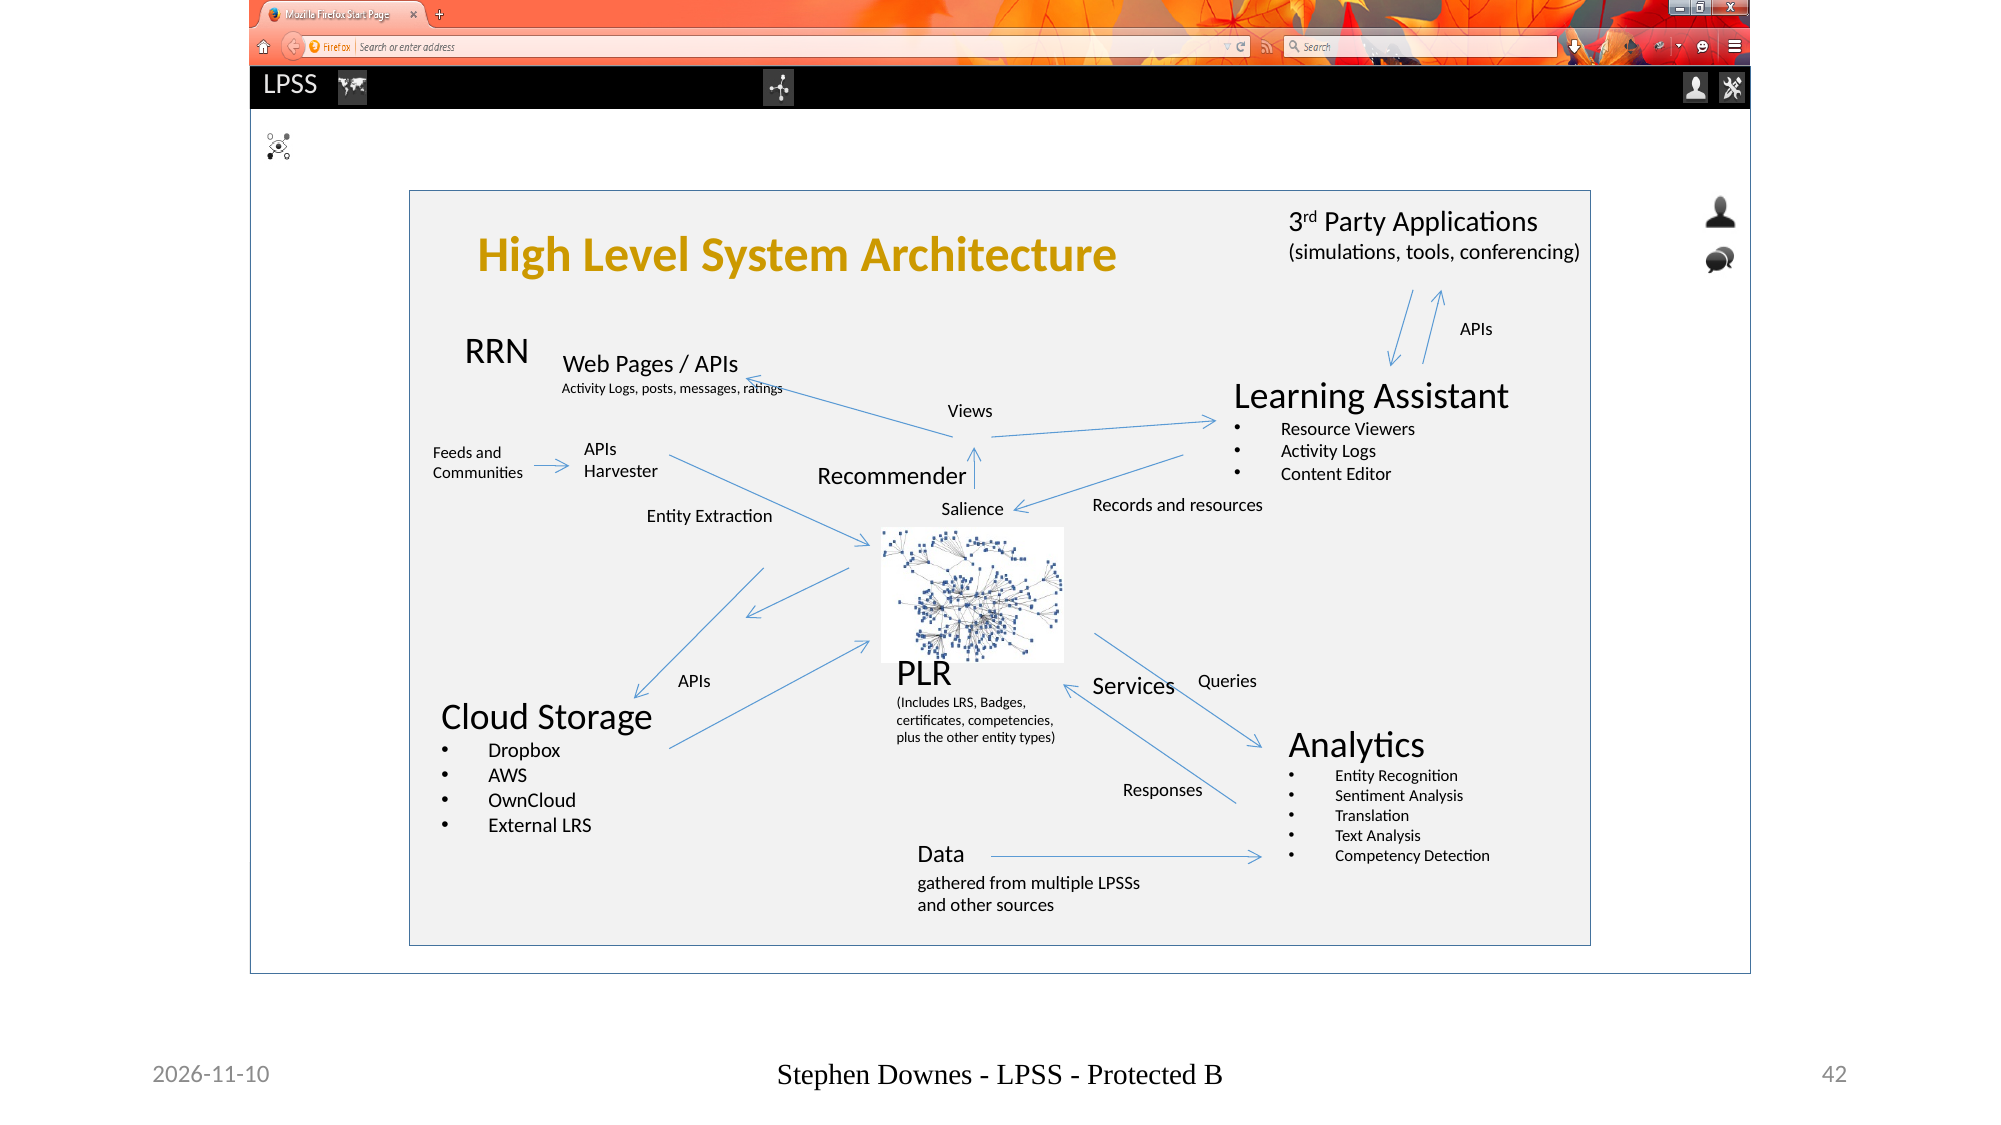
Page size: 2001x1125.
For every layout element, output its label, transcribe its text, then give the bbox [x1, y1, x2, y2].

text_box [669, 454, 870, 546]
picture [249, 0, 1750, 974]
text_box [991, 420, 1217, 437]
footer Stephen Downes - LPSS - Protected B [662, 1042, 1338, 1103]
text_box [745, 378, 953, 438]
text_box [745, 567, 850, 618]
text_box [669, 640, 870, 749]
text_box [1422, 289, 1442, 364]
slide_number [137, 1042, 588, 1103]
slide_number 42 [1412, 1042, 1863, 1103]
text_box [1390, 289, 1414, 367]
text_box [1063, 684, 1237, 804]
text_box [1013, 454, 1184, 511]
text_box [633, 567, 764, 699]
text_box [1094, 633, 1263, 748]
